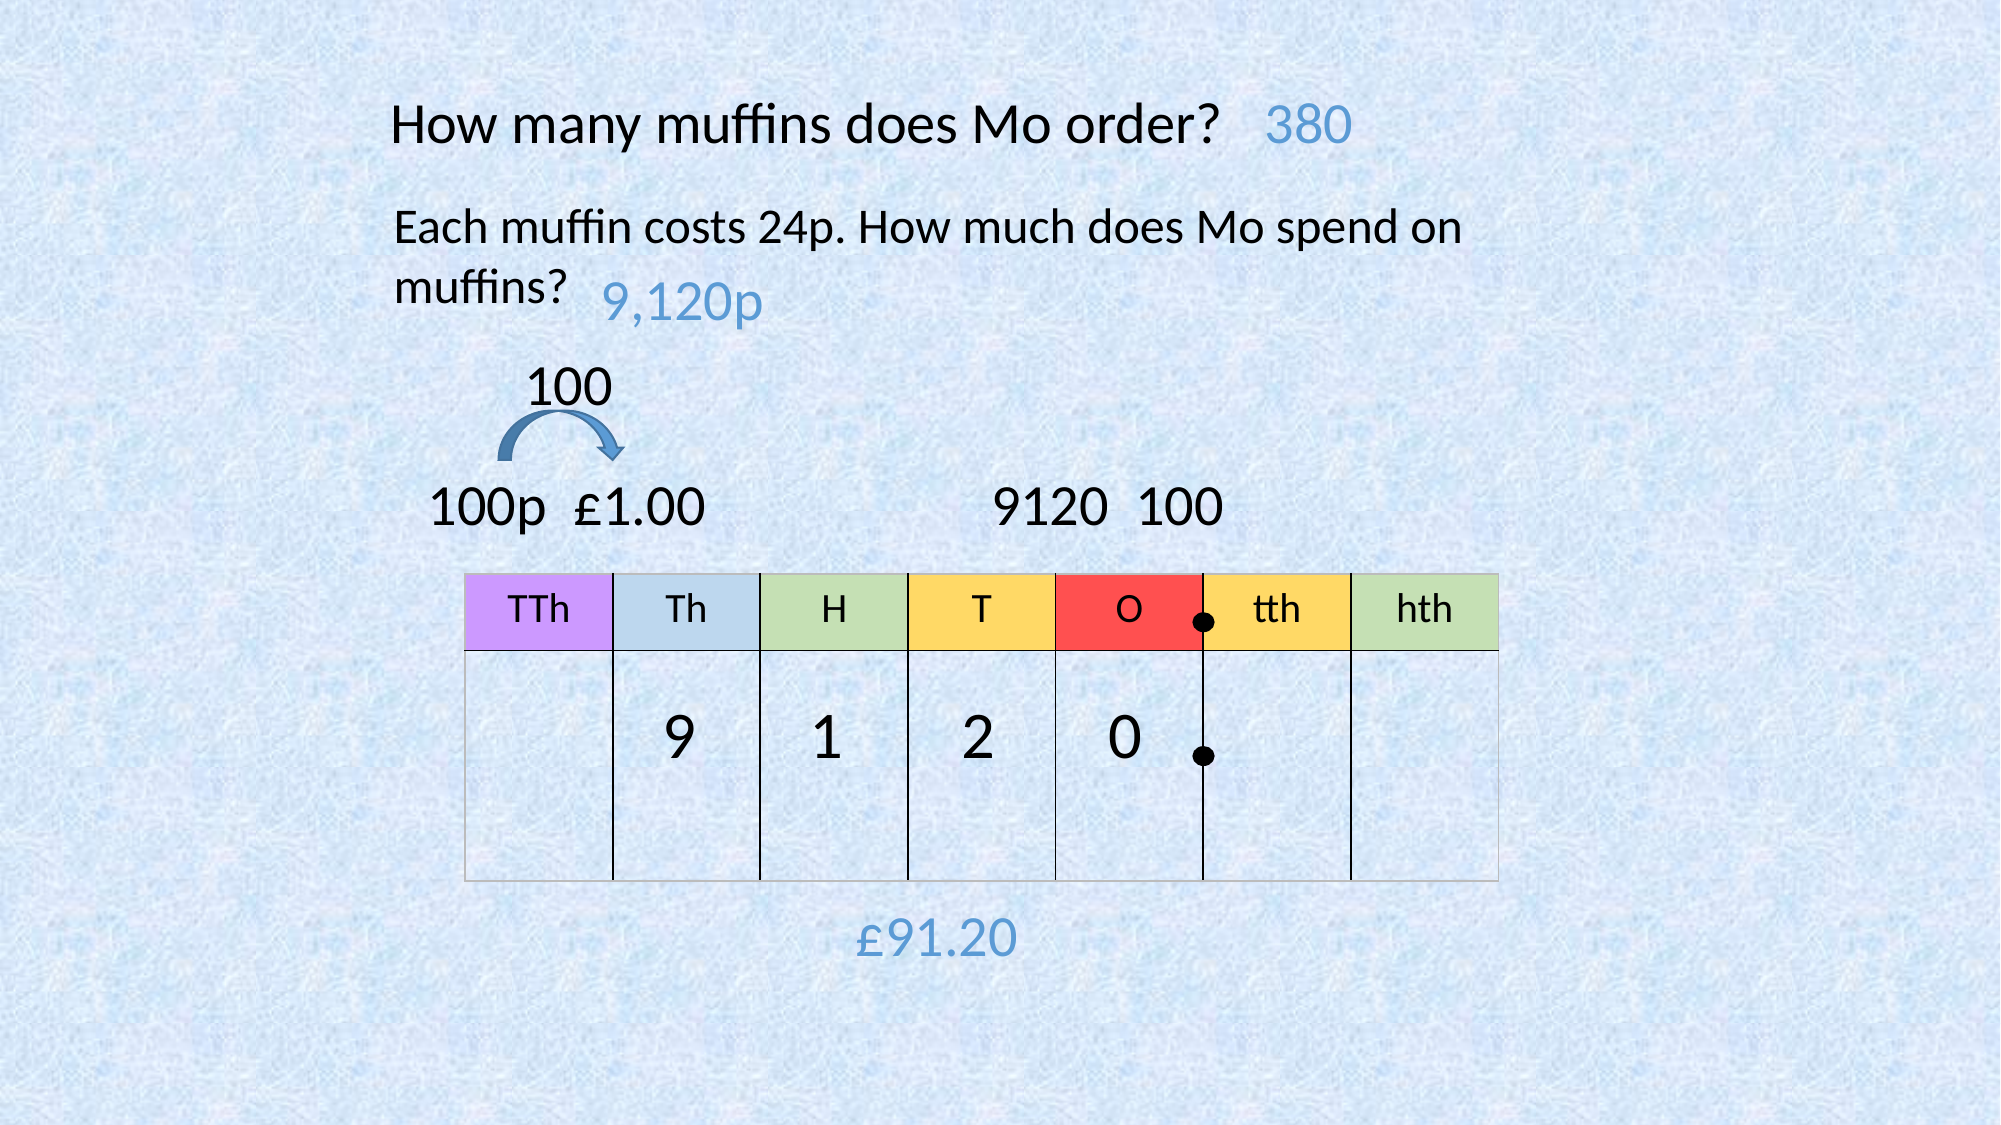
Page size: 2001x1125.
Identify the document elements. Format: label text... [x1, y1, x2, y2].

table_header hth [1352, 575, 1498, 650]
table_cell [1352, 651, 1498, 880]
text_box 380 [1249, 77, 1524, 163]
text_box 9,120p [585, 254, 860, 339]
text_box [497, 409, 626, 462]
picture [0, 0, 2001, 1125]
table_header H [761, 575, 907, 650]
text_box 2 [946, 684, 1017, 780]
table_cell [466, 651, 612, 880]
text_box [1192, 746, 1215, 767]
table_header tth [1204, 575, 1350, 650]
text_box 1 [794, 684, 866, 780]
text_box [1192, 612, 1215, 633]
text_box £91.20 [800, 890, 1074, 976]
text_box Each muffin costs 24p. How much does Mo spend on muffins? [378, 186, 1514, 321]
table_header O [1056, 575, 1202, 650]
table_header Th [614, 575, 759, 650]
table_header TTh [466, 575, 612, 650]
table_cell [761, 651, 907, 880]
table_cell [1056, 651, 1202, 880]
table_cell [1204, 651, 1350, 880]
table_cell [909, 651, 1055, 880]
text_box 9 [648, 684, 719, 780]
text_box 0 [1093, 684, 1164, 780]
table_cell [614, 651, 759, 880]
text_box How many muffins does Mo order? [375, 77, 1249, 163]
table_header T [909, 575, 1055, 650]
